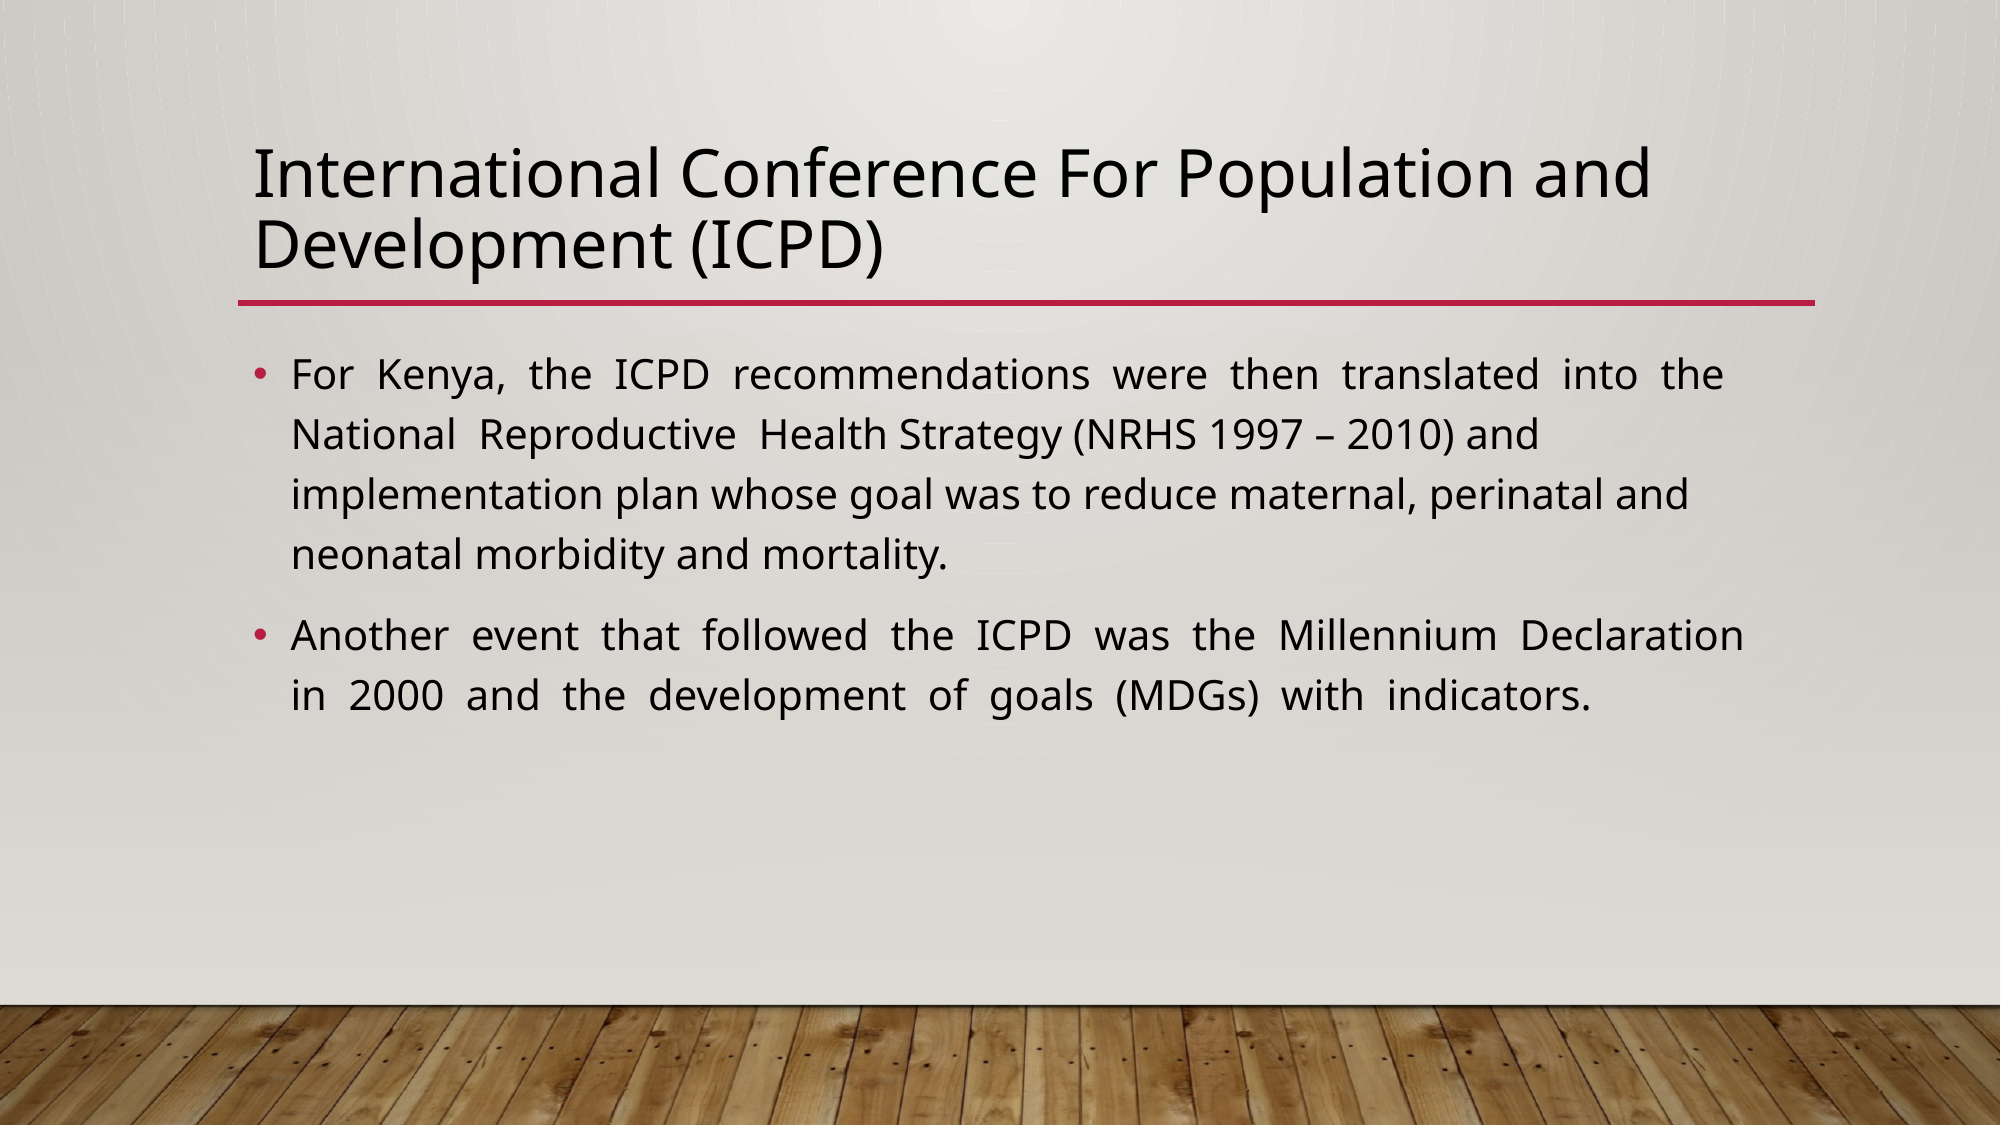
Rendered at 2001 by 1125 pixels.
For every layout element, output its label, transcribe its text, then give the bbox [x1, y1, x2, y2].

title International Conference For Population and Development (ICPD) [238, 131, 1814, 305]
list For Kenya, the ICPD recommendations were then translated into the National Reproductive Health Strategy (NRHS 1997 – 2010) and implementation plan whose goal was to reduce maternal, perinatal and neonatal morbidity and mortality. Another event that followed the ICPD was the Millennium Declaration in 2000 and the development of goals (MDGs) with indicators. [238, 330, 1814, 897]
picture [0, 1005, 2000, 1125]
